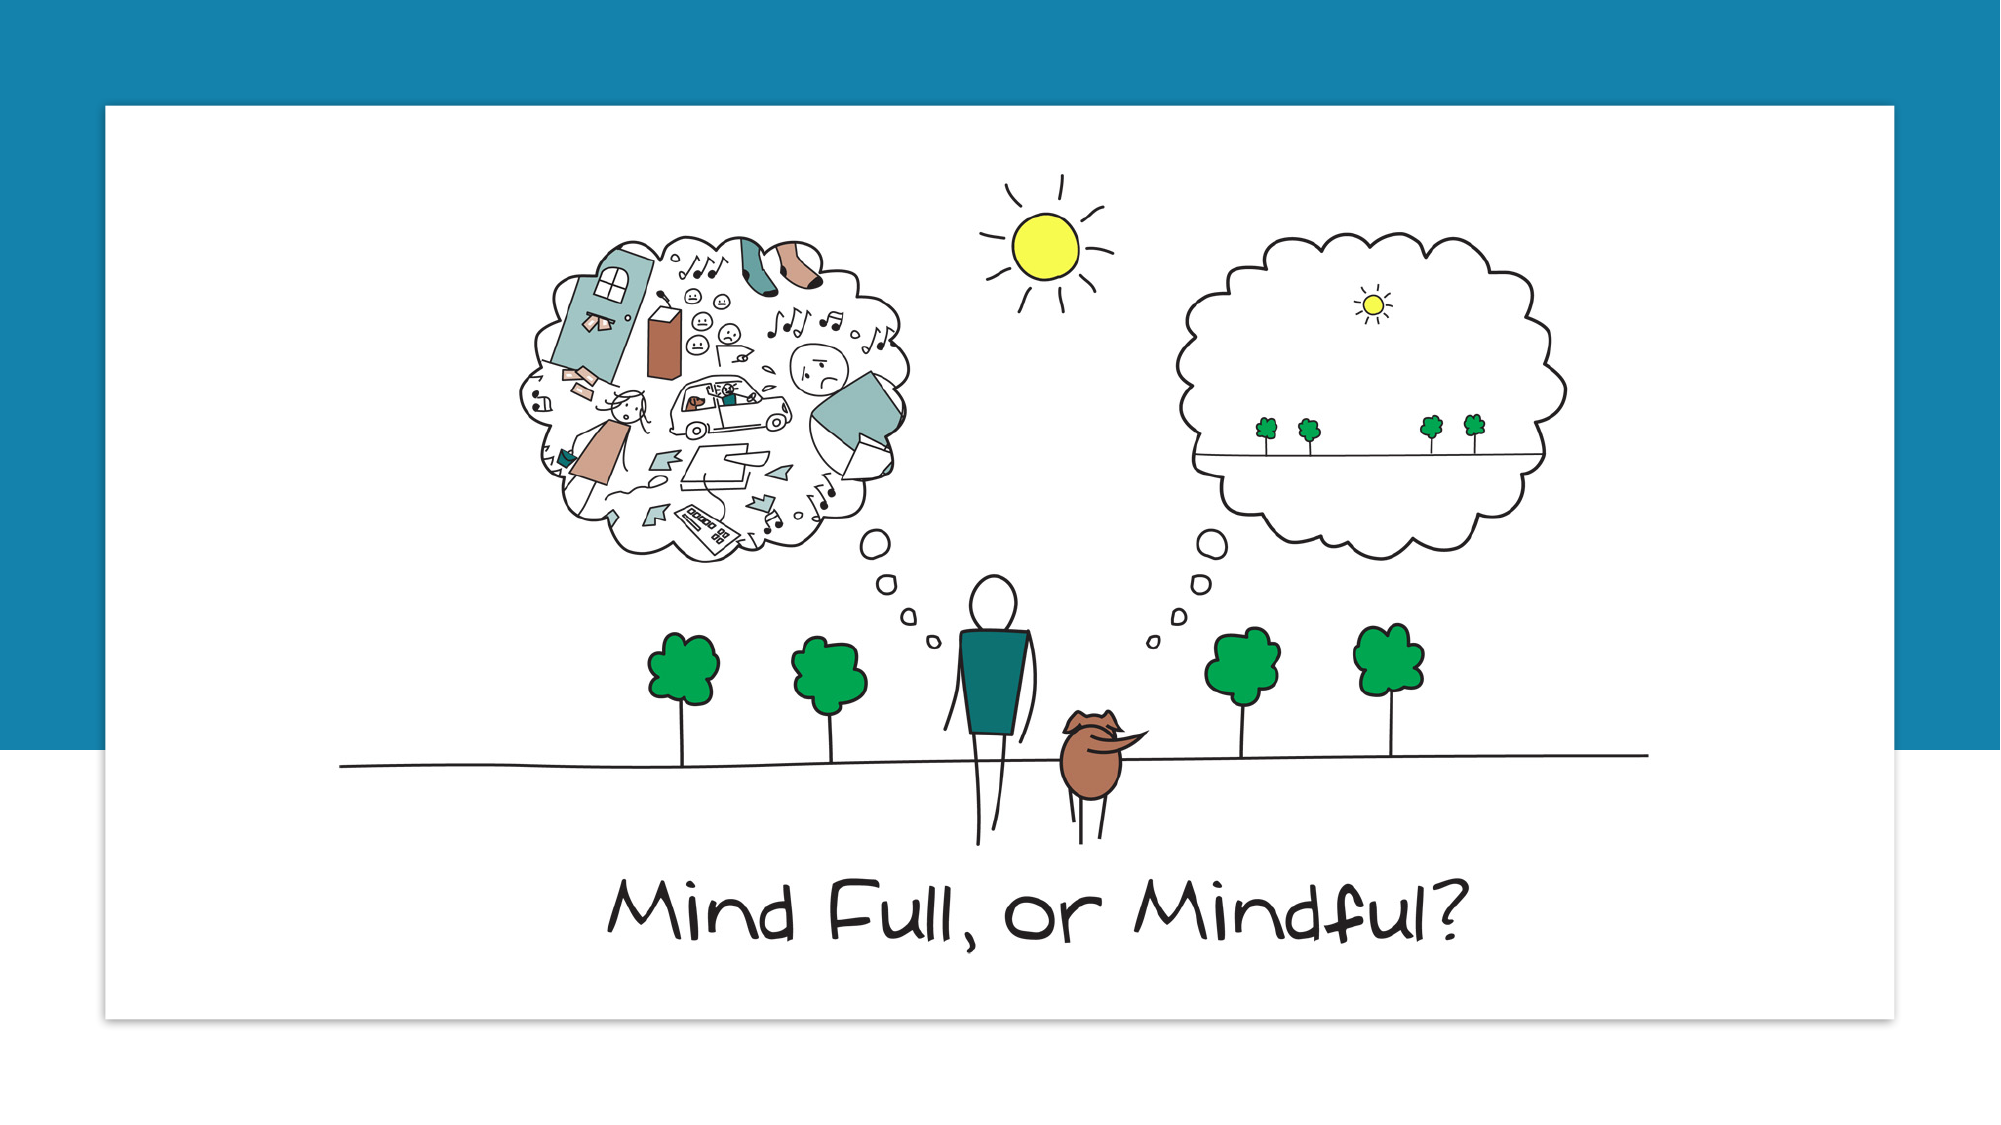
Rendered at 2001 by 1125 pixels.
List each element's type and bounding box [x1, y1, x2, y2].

picture [332, 131, 1668, 994]
text_box [104, 104, 1896, 1021]
text_box [0, 0, 2000, 751]
